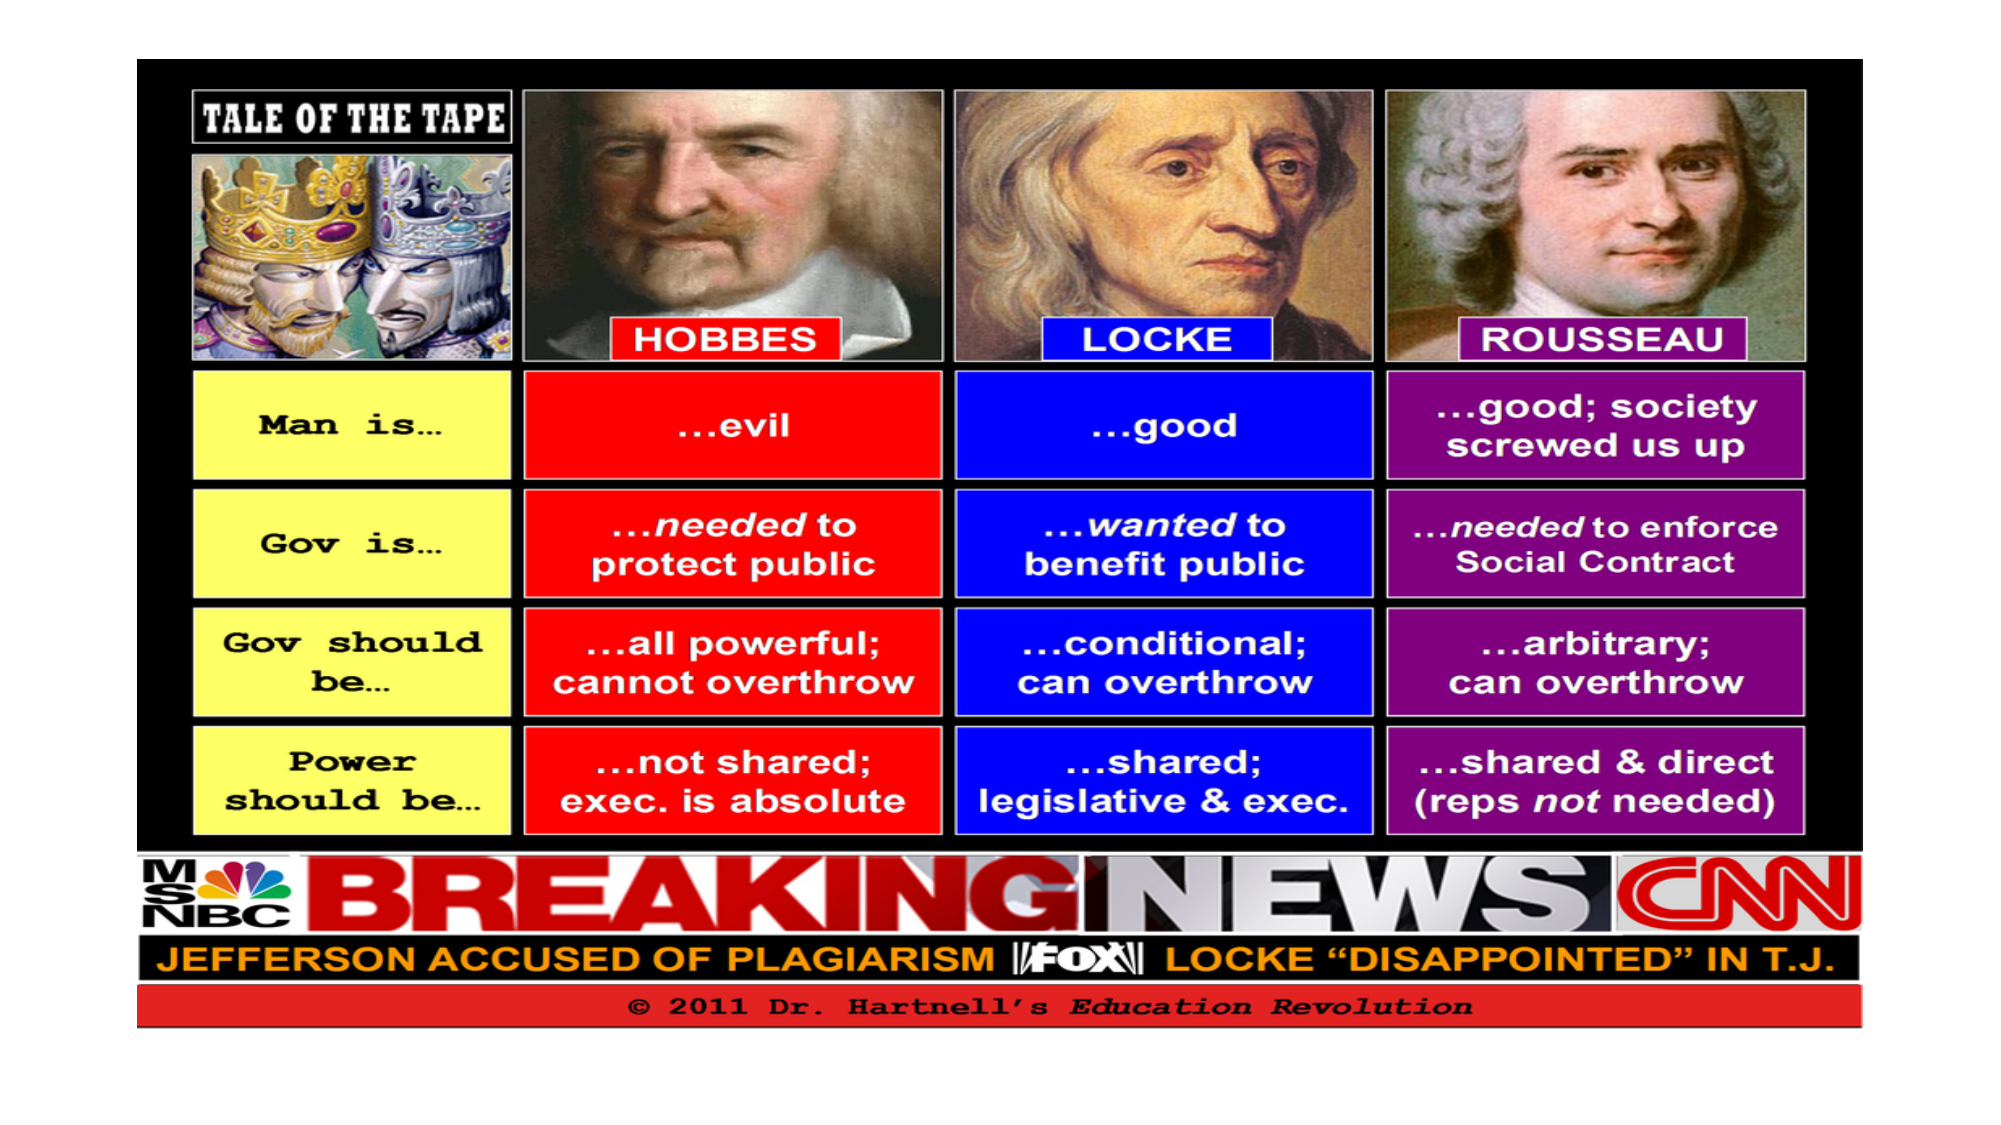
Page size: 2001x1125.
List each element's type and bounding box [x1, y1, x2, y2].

list [137, 59, 1863, 1029]
